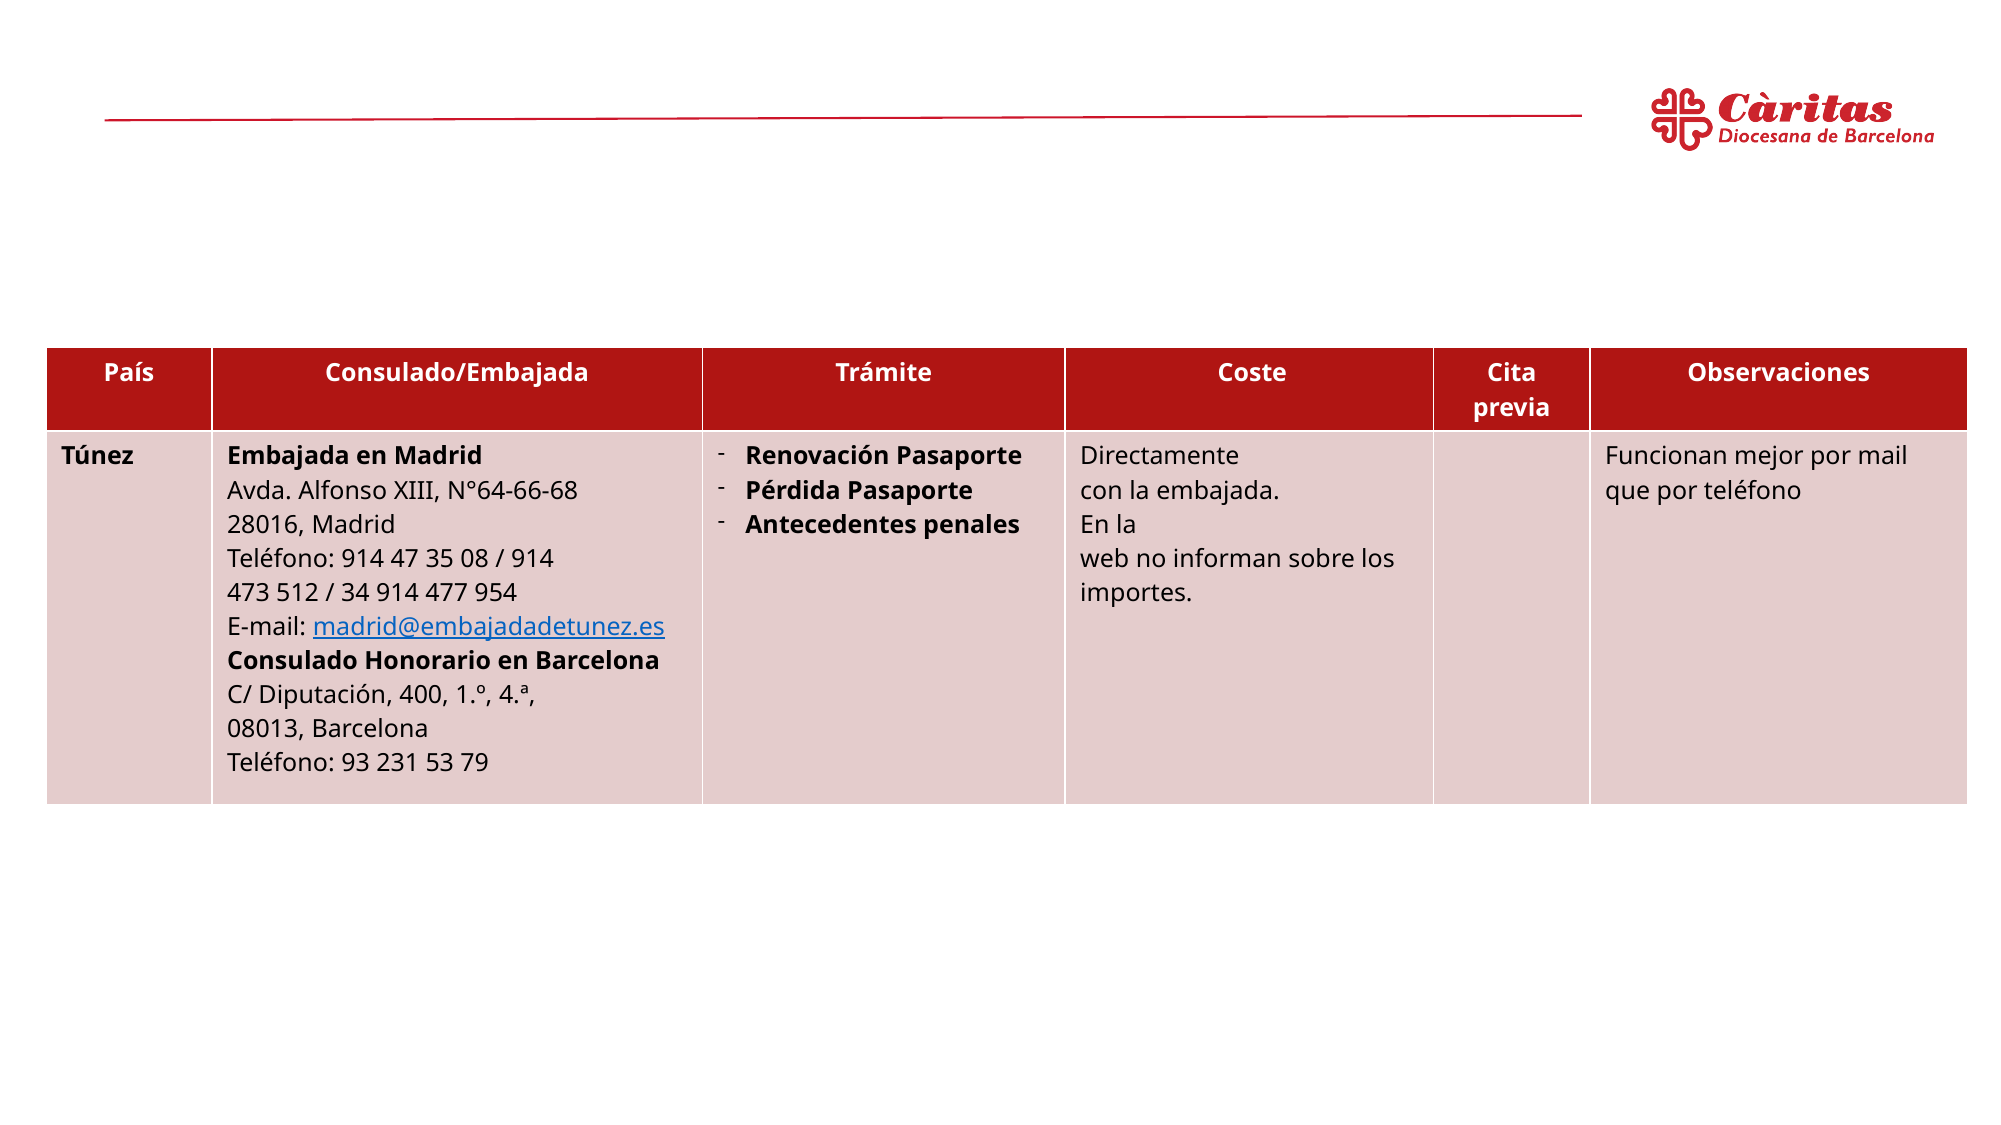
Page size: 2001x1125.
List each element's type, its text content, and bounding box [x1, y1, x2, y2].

table_cell Funcionan mejor por mail que por teléfono [1591, 432, 1967, 804]
table_cell Embajada en Madrid Avda. Alfonso XIII, N°64-66-68 28016, Madrid Teléfono: 914 47 35 08 / 914 473 512 / 34 914 477 954 E-mail: madrid@embajadadetunez.es Consulado Honorario en Barcelona C/ Diputación, 400, 1.º, 4.ª, 08013, Barcelona Teléfono: 93 231 53 79 [213, 432, 702, 804]
table_cell Renovación Pasaporte Pérdida Pasaporte Antecedentes penales [703, 432, 1064, 804]
table_header Observaciones [1591, 348, 1967, 430]
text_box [104, 115, 1582, 121]
table_header Coste [1066, 348, 1433, 430]
table_cell [1434, 432, 1589, 804]
table_header Cita previa [1434, 348, 1589, 430]
table_header Trámite [703, 348, 1064, 430]
table_cell Túnez [47, 432, 211, 804]
table_header País [47, 348, 211, 430]
picture [1631, 0, 1955, 240]
table_cell Directamente con la embajada. En la web no informan sobre los importes. [1066, 432, 1433, 804]
table_header Consulado/Embajada [213, 348, 702, 430]
